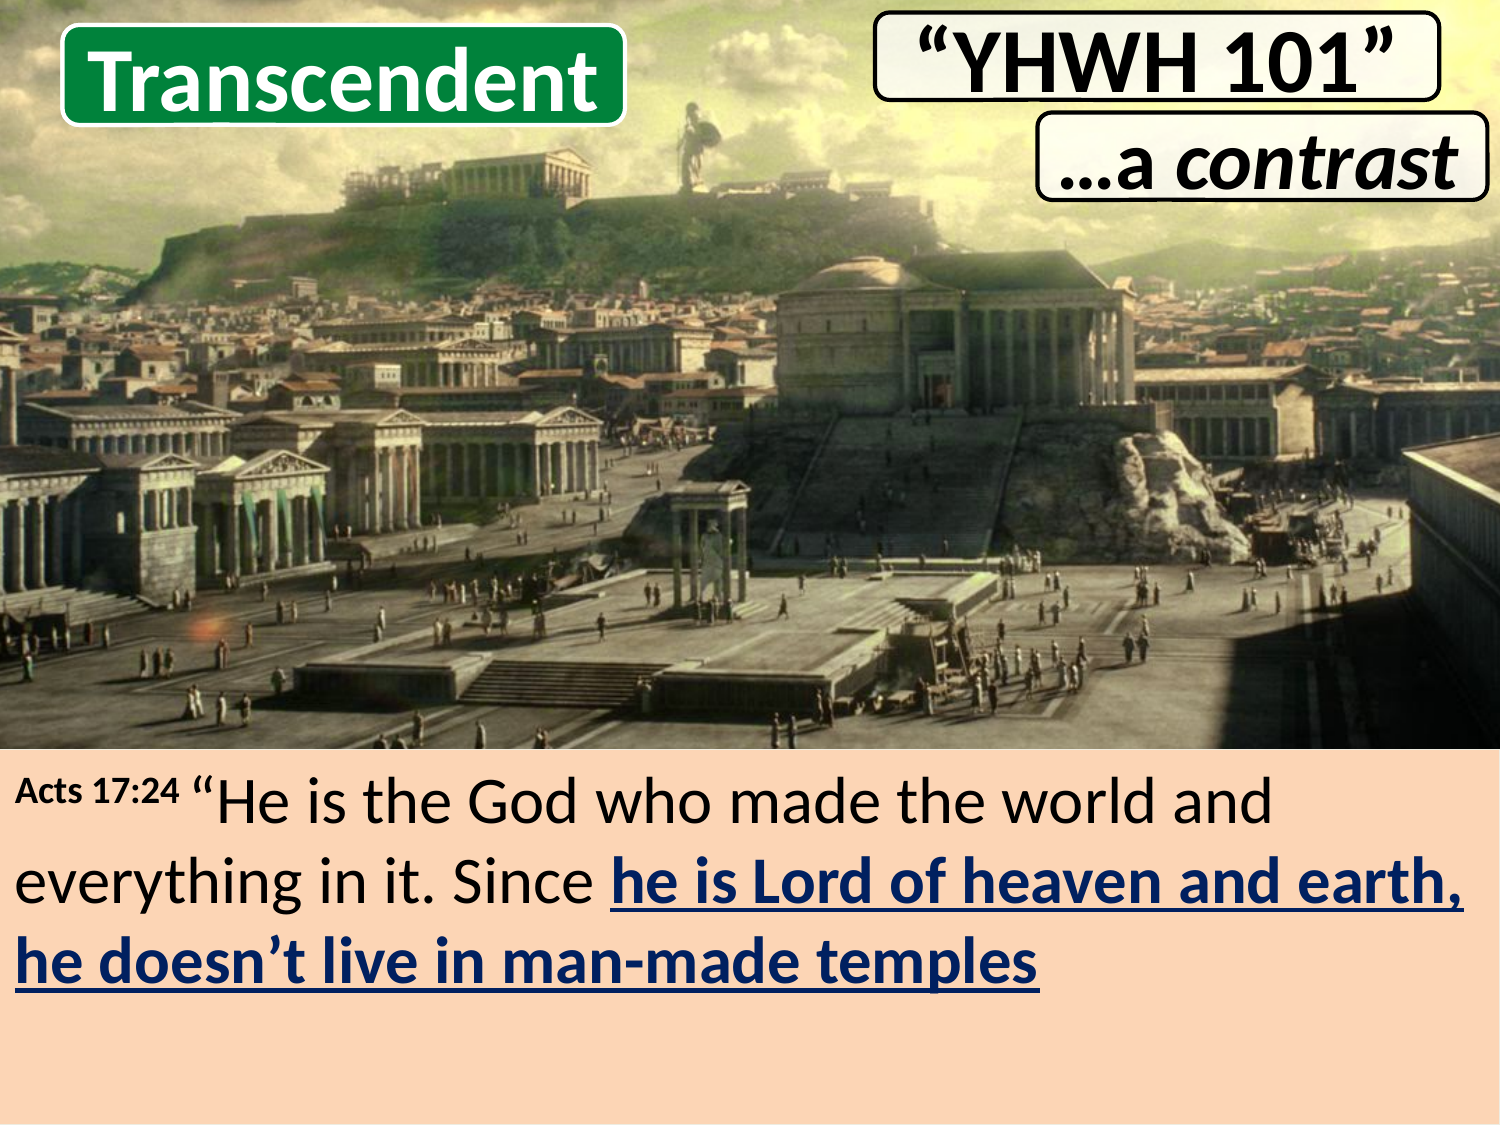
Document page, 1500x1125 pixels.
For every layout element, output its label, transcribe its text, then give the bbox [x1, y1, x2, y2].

text_box Acts 17:24 “He is the God who made the world and everything in it. Since he is Lord of heaven and earth, he doesn’t live in man-made temples [0, 770, 1500, 1125]
picture [0, 0, 1500, 763]
